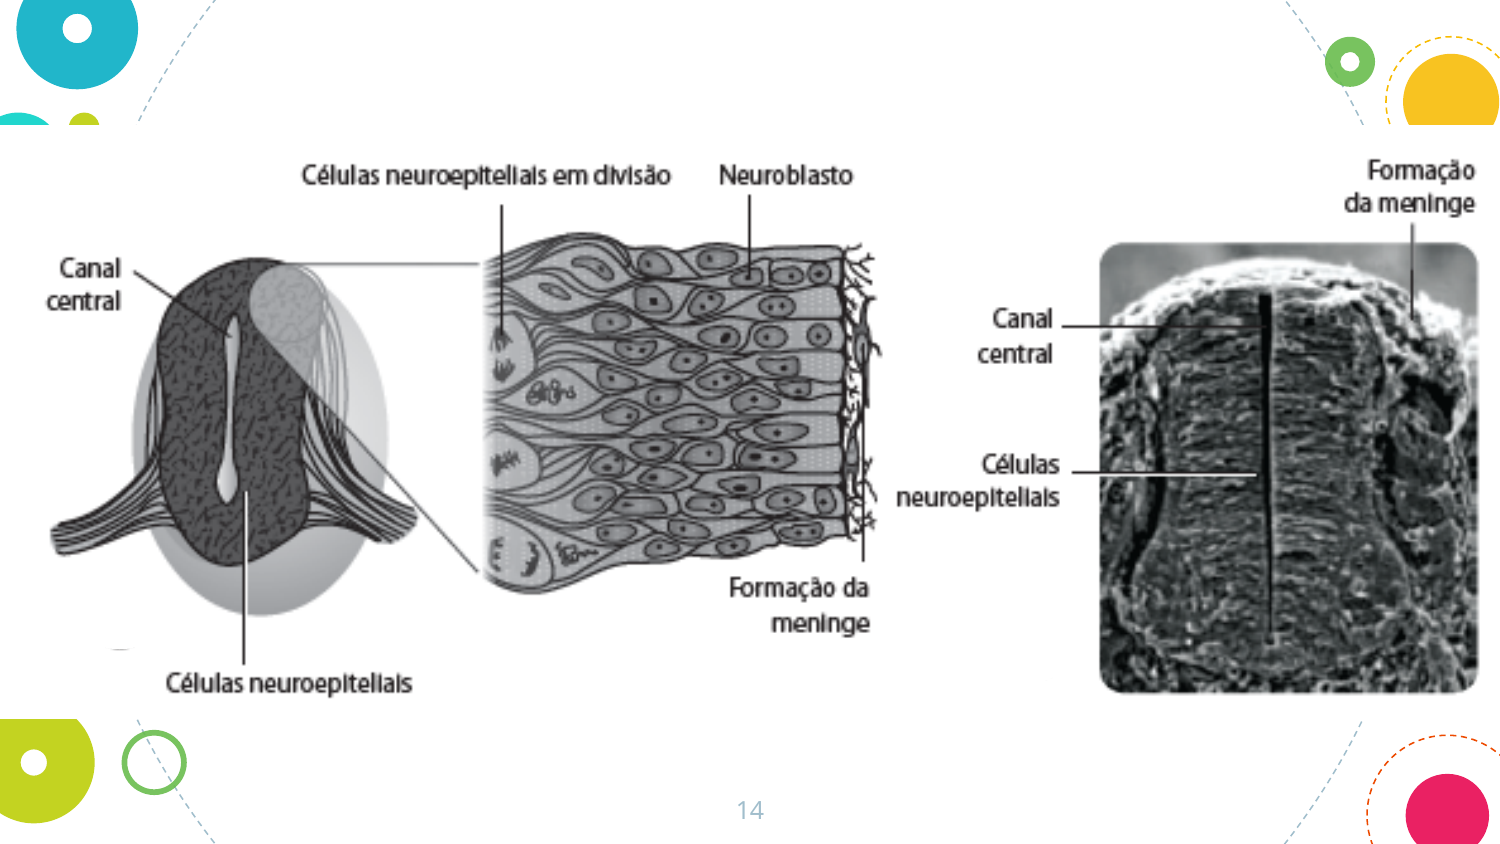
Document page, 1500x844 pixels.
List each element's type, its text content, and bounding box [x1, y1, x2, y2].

picture [0, 125, 1500, 719]
slide_number 14 [711, 779, 789, 844]
